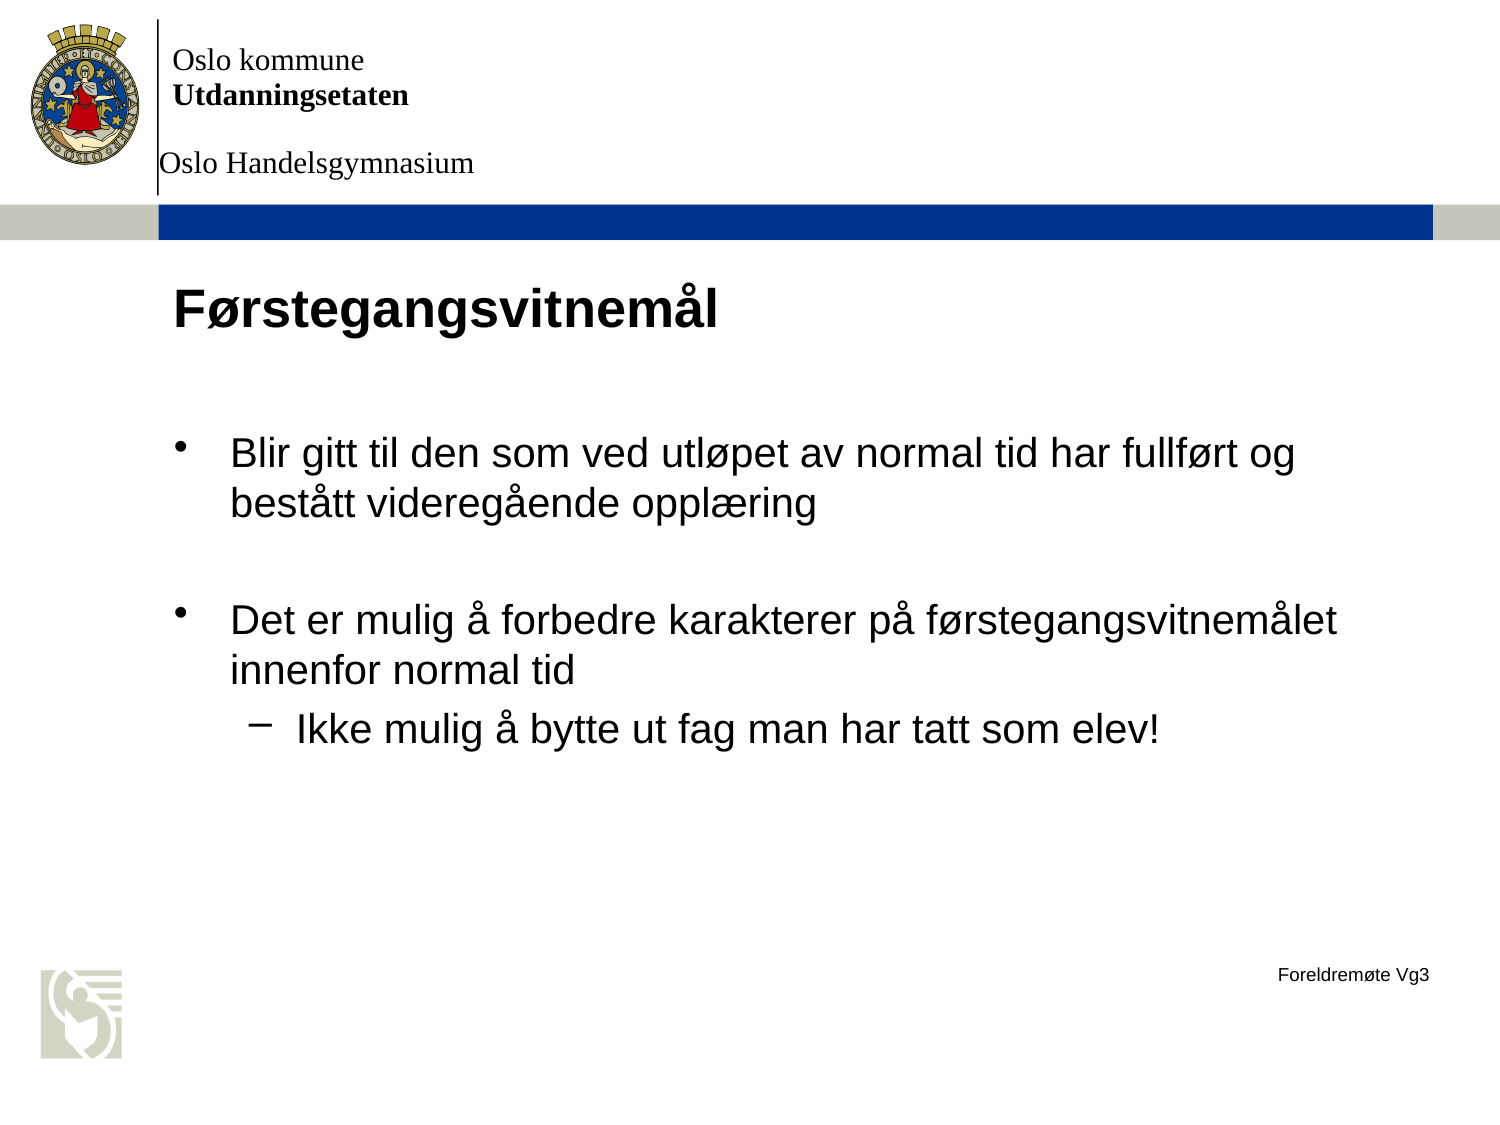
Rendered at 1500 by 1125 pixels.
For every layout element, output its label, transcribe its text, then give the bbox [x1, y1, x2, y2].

list Blir gitt til den som ved utløpet av normal tid har fullført og bestått videregående opplæring Det er mulig å forbedre karakterer på førstegangsvitnemålet innenfor normal tid Ikke mulig å bytte ut fag man har tatt som elev! [158, 360, 1430, 963]
footer Foreldremøte Vg3 [1102, 962, 1430, 993]
title Førstegangsvitnemål [158, 265, 1430, 352]
picture [25, 20, 145, 169]
picture [38, 967, 124, 1061]
